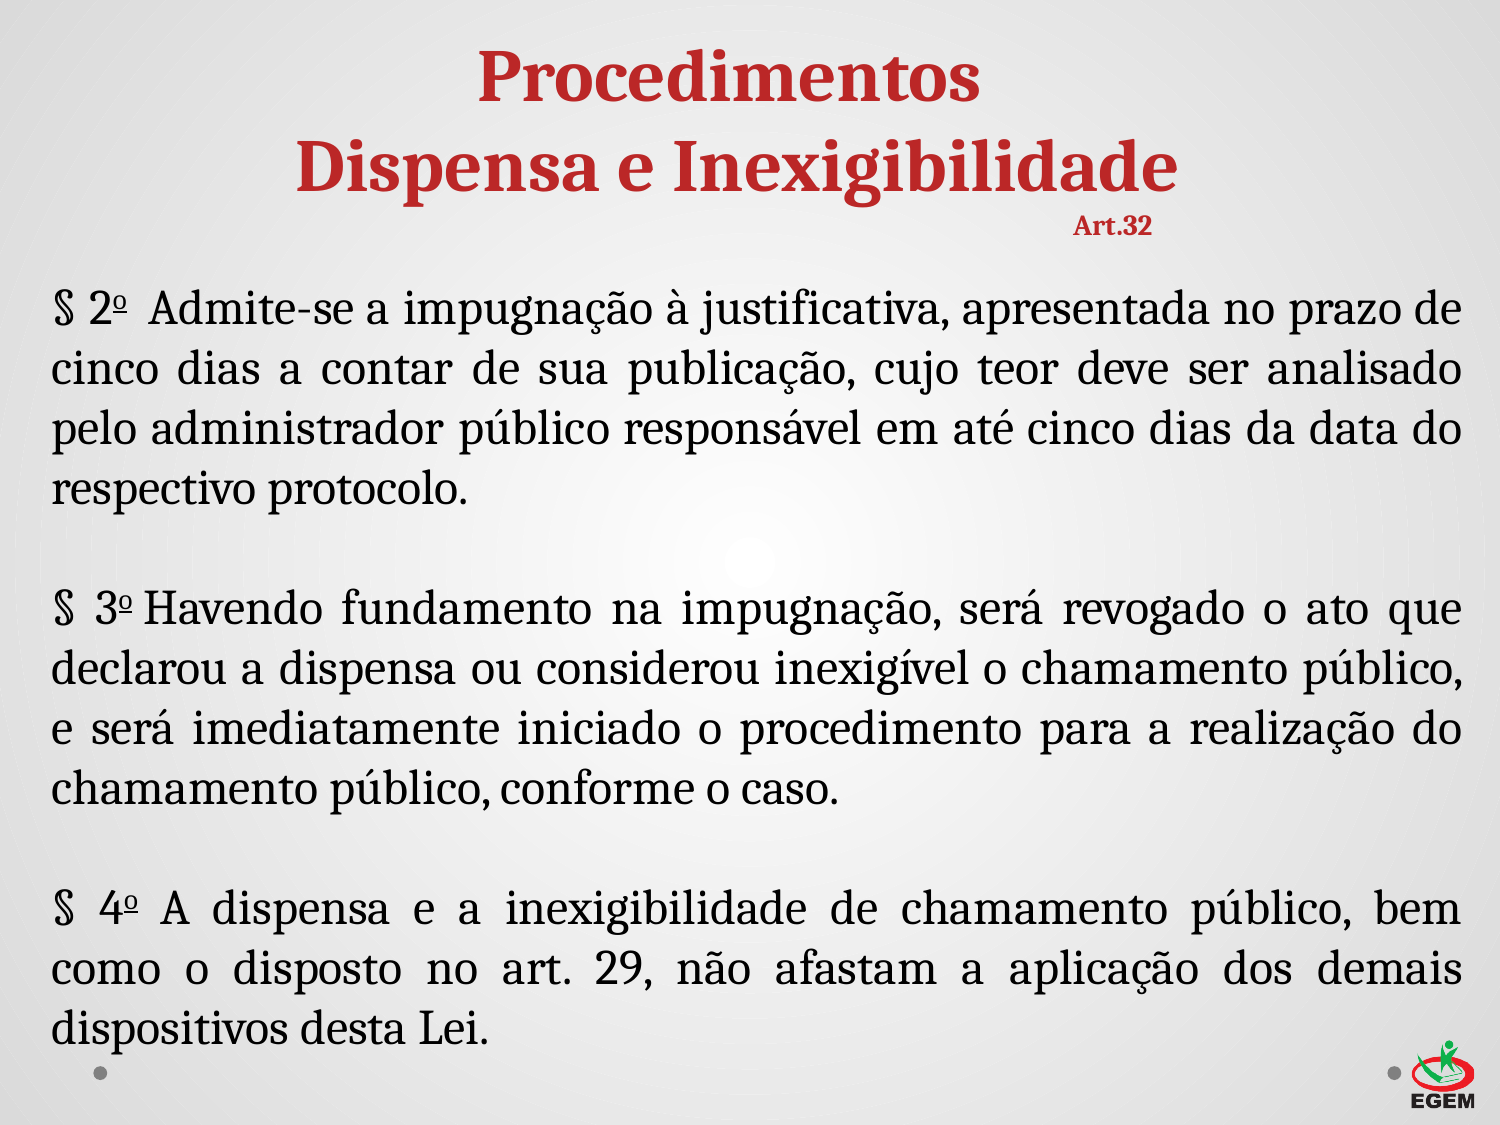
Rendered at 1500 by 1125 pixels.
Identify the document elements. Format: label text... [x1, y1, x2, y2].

text_box § 2o Admite-se a impugnação à justificativa, apresentada no prazo de cinco dias a contar de sua publicação, cujo teor deve ser analisado pelo administrador público responsável em até cinco dias da data do respectivo protocolo. § 3o Havendo fundamento na impugnação, será revogado o ato que declarou a dispensa ou considerou inexigível o chamamento público, e será imediatamente iniciado o procedimento para a realização do chamamento público, conforme o caso. § 4o A dispensa e a inexigibilidade de chamamento público, bem como o disposto no art. 29, não afastam a aplicação dos demais dispositivos desta Lei. [36, 266, 1479, 1117]
text_box Procedimentos Dispensa e Inexigibilidade Art.32 [36, 19, 1439, 249]
